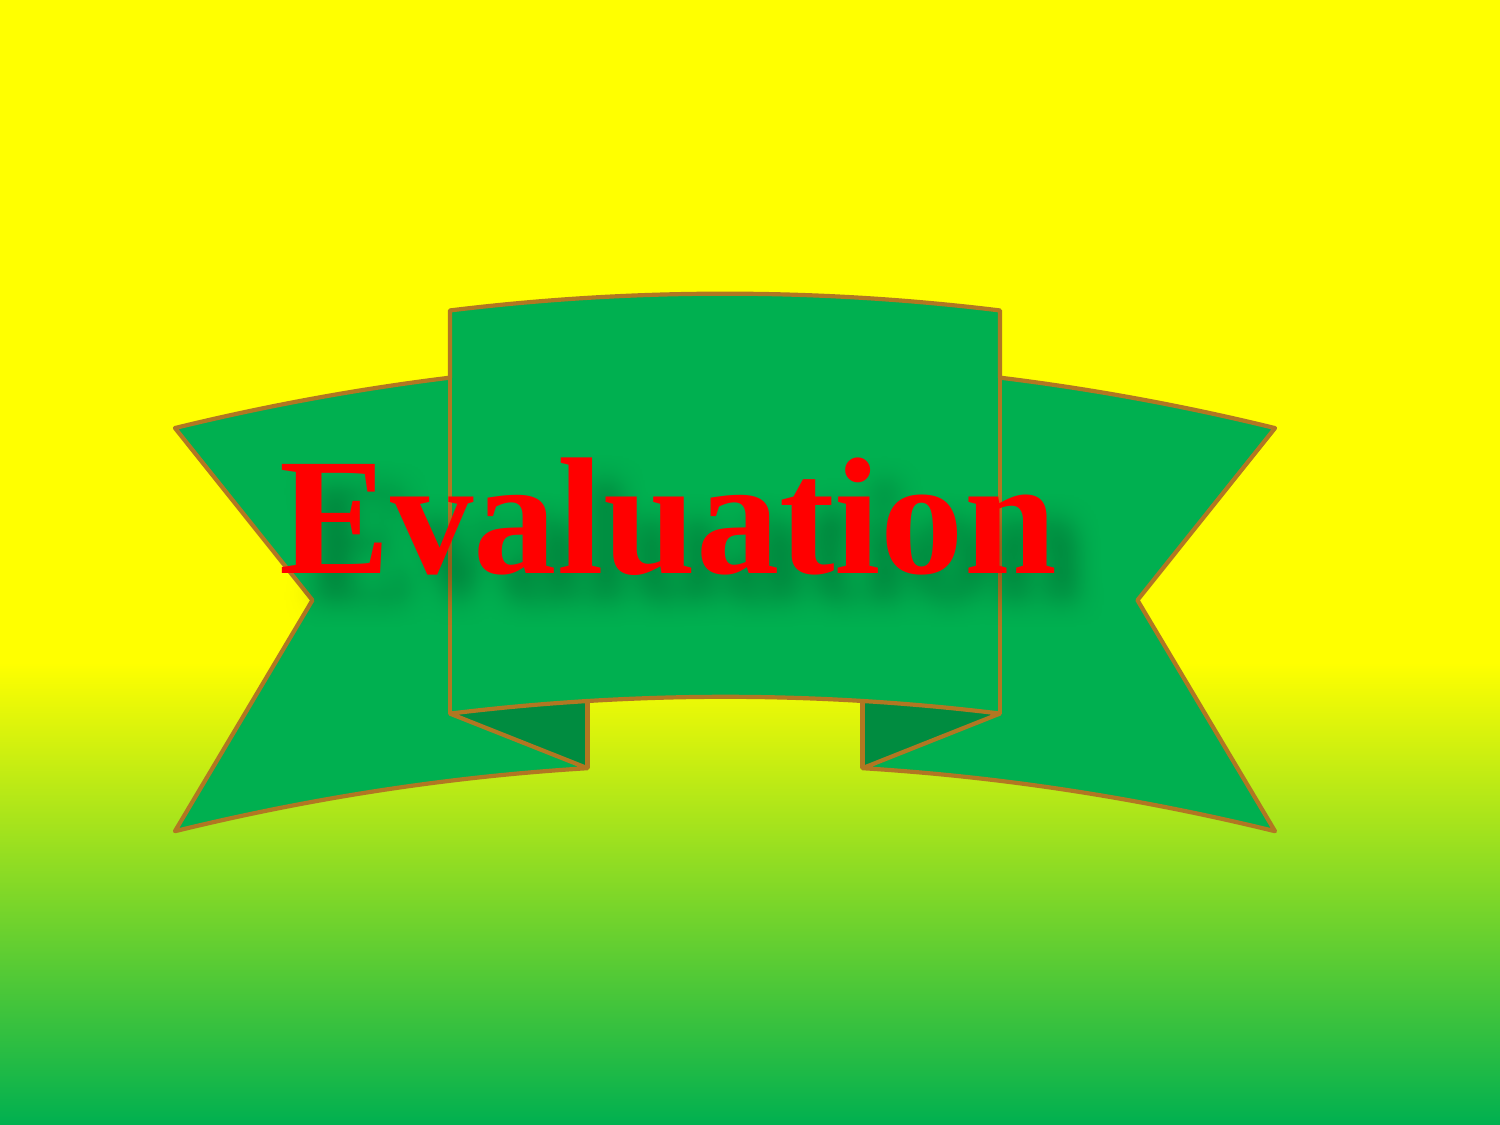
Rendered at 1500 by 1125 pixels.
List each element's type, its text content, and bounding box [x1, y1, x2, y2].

text_box [172, 406, 262, 541]
text_box Evaluation [262, 399, 1075, 615]
text_box [173, 291, 1277, 834]
